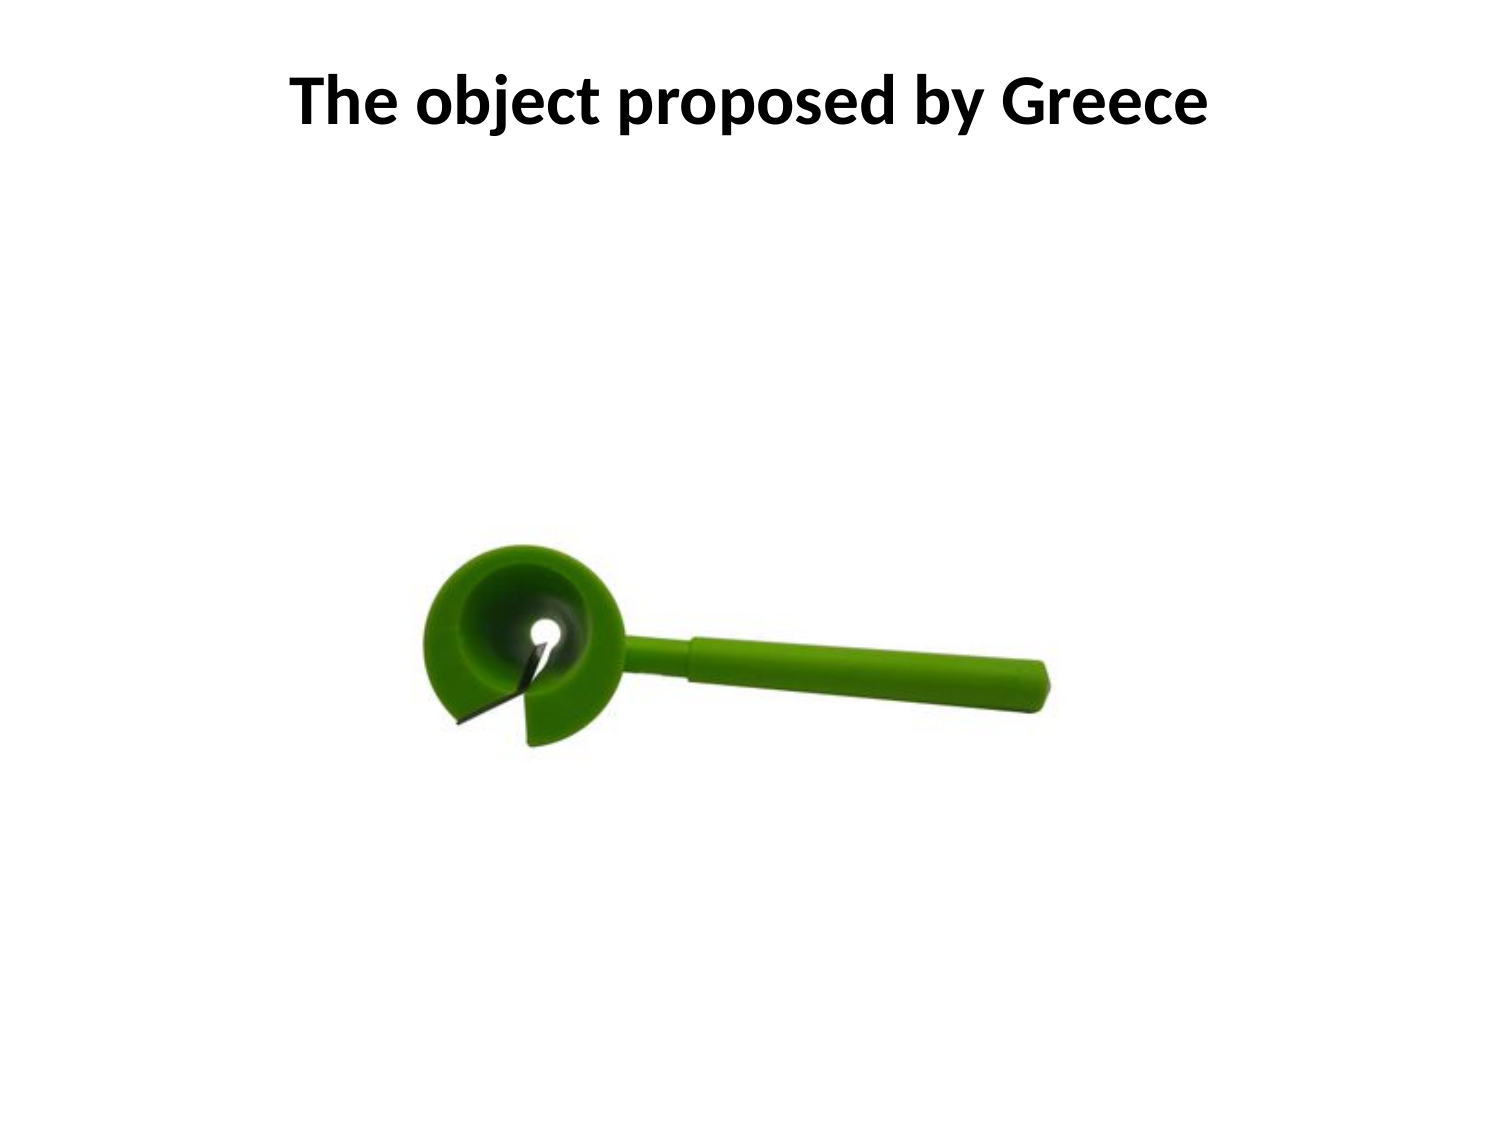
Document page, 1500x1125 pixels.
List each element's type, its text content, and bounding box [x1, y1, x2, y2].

title The object proposed by Greece [75, 45, 1425, 233]
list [324, 233, 1151, 1059]
